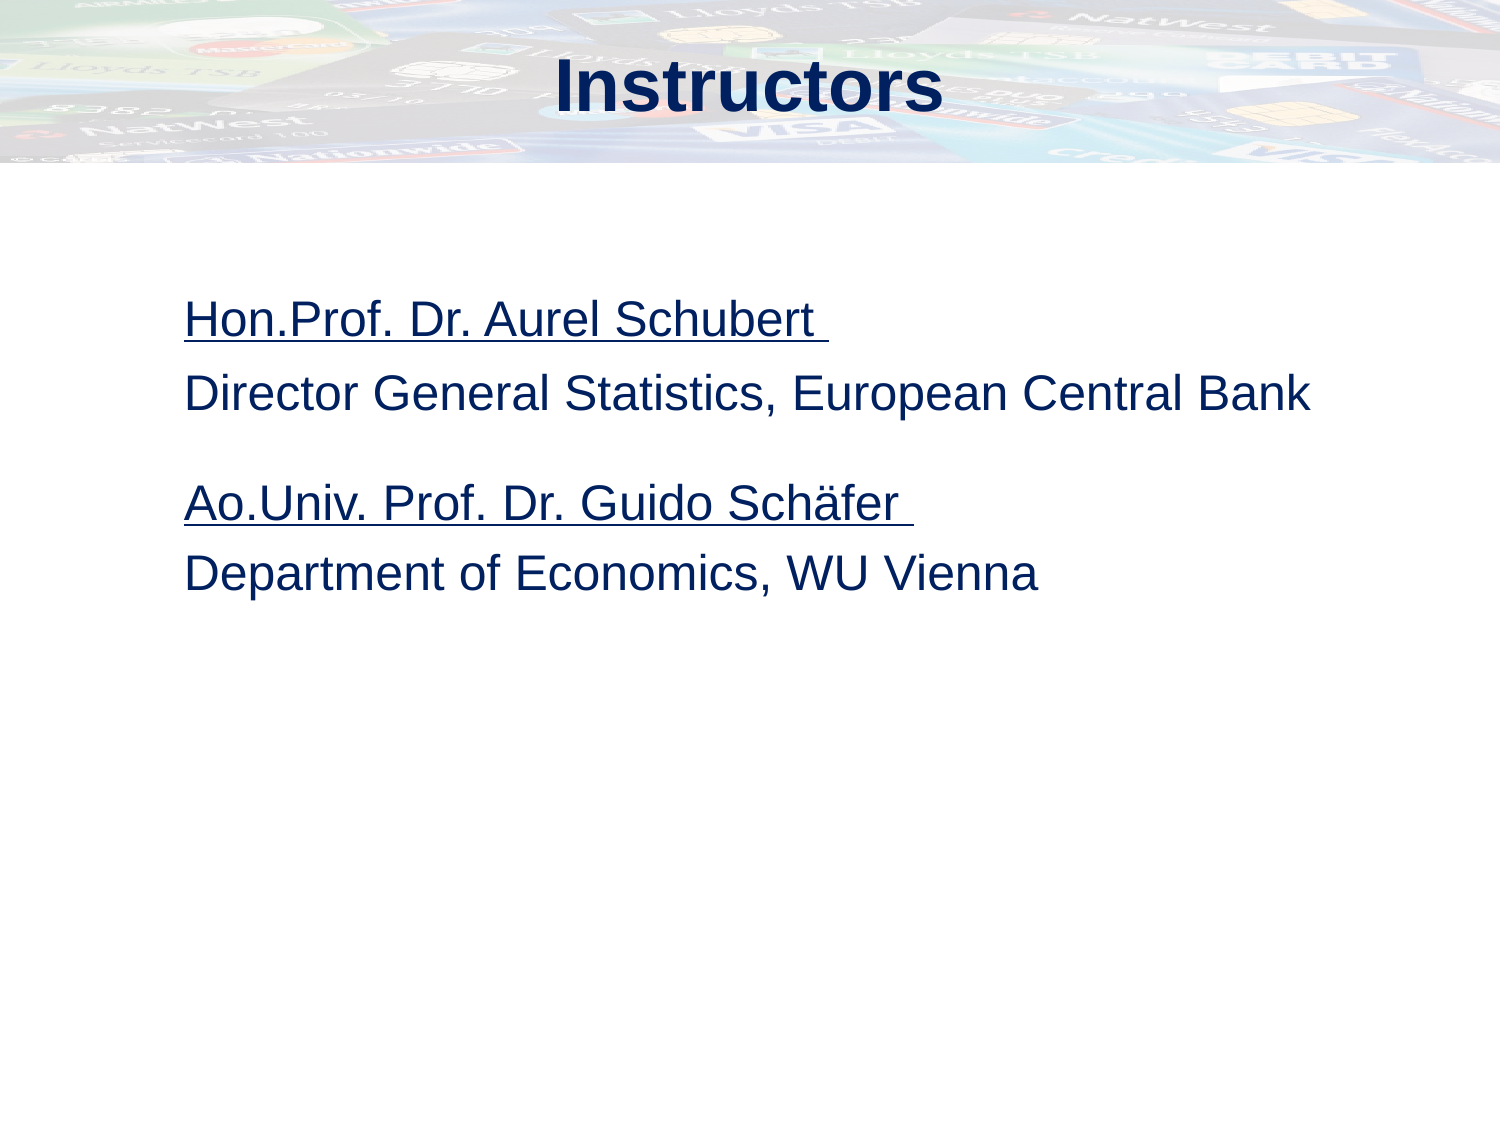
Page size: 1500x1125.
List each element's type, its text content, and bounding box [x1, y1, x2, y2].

list Hon.Prof. Dr. Aurel Schubert Director General Statistics, European Central Bank Ao.Univ. Prof. Dr. Guido Schäfer Department of Economics, WU Vienna [112, 262, 1388, 700]
title Instructors [0, 0, 1500, 163]
